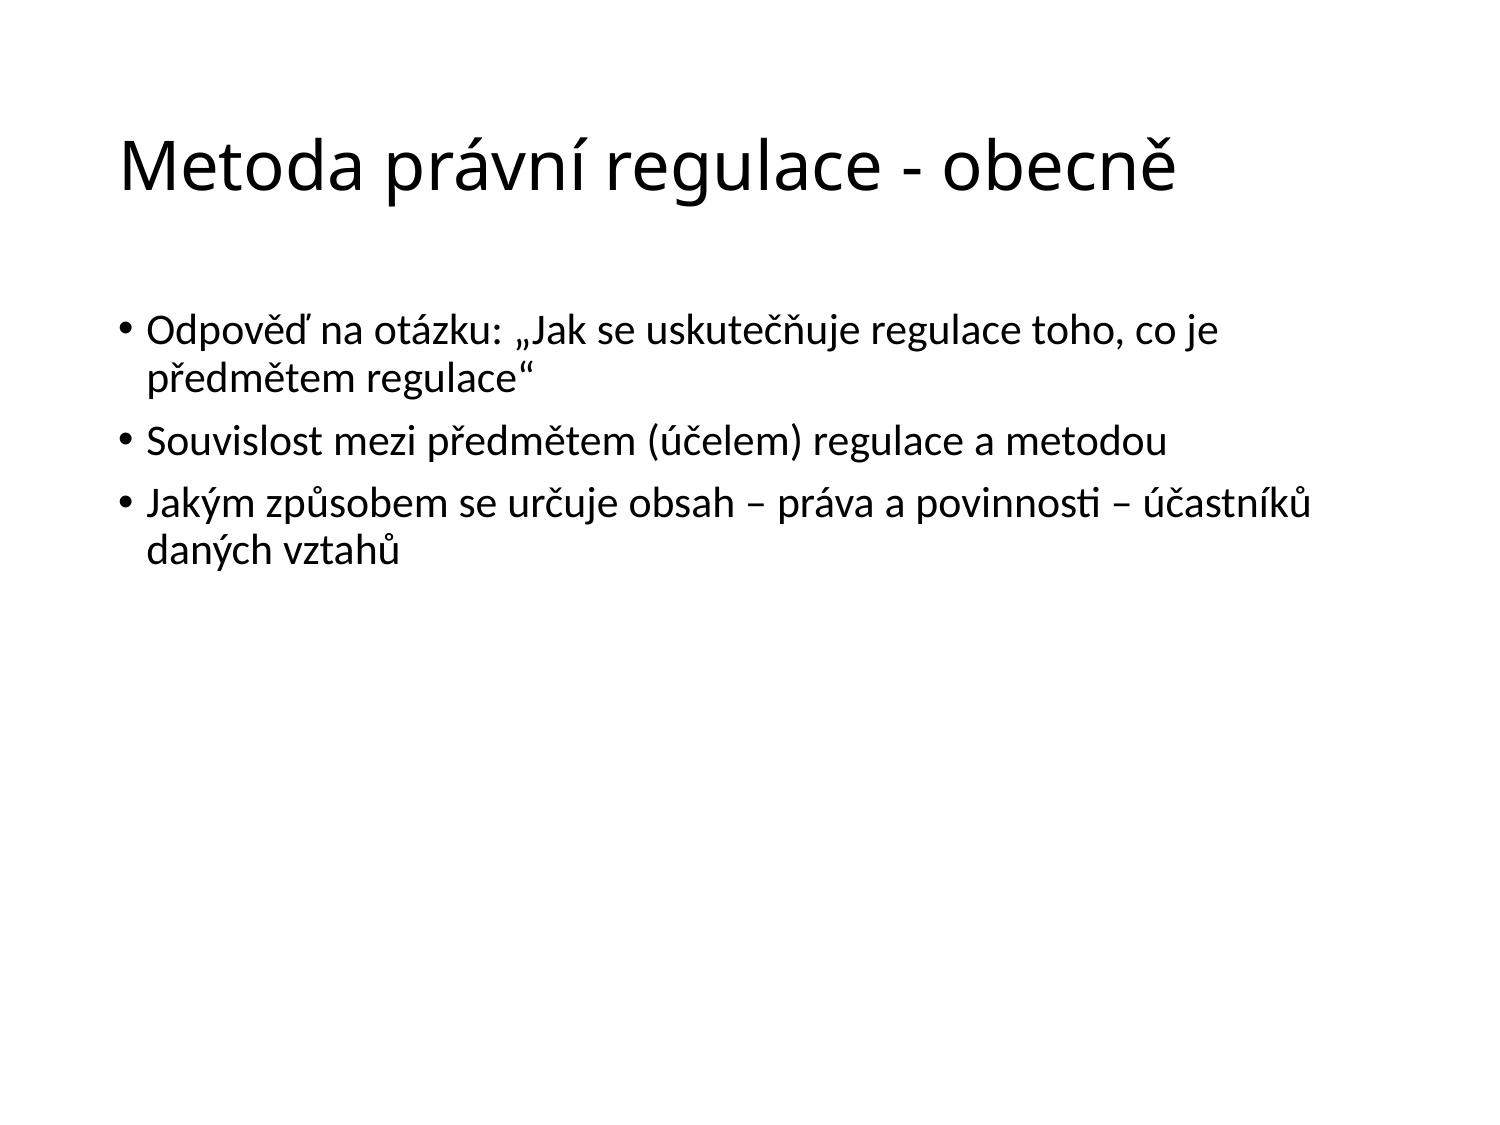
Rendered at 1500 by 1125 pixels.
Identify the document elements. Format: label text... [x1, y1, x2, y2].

title Metoda právní regulace - obecně [103, 59, 1397, 278]
list Odpověď na otázku: „Jak se uskutečňuje regulace toho, co je předmětem regulace“ Souvislost mezi předmětem (účelem) regulace a metodou Jakým způsobem se určuje obsah – práva a povinnosti – účastníků daných vztahů [103, 299, 1397, 1014]
